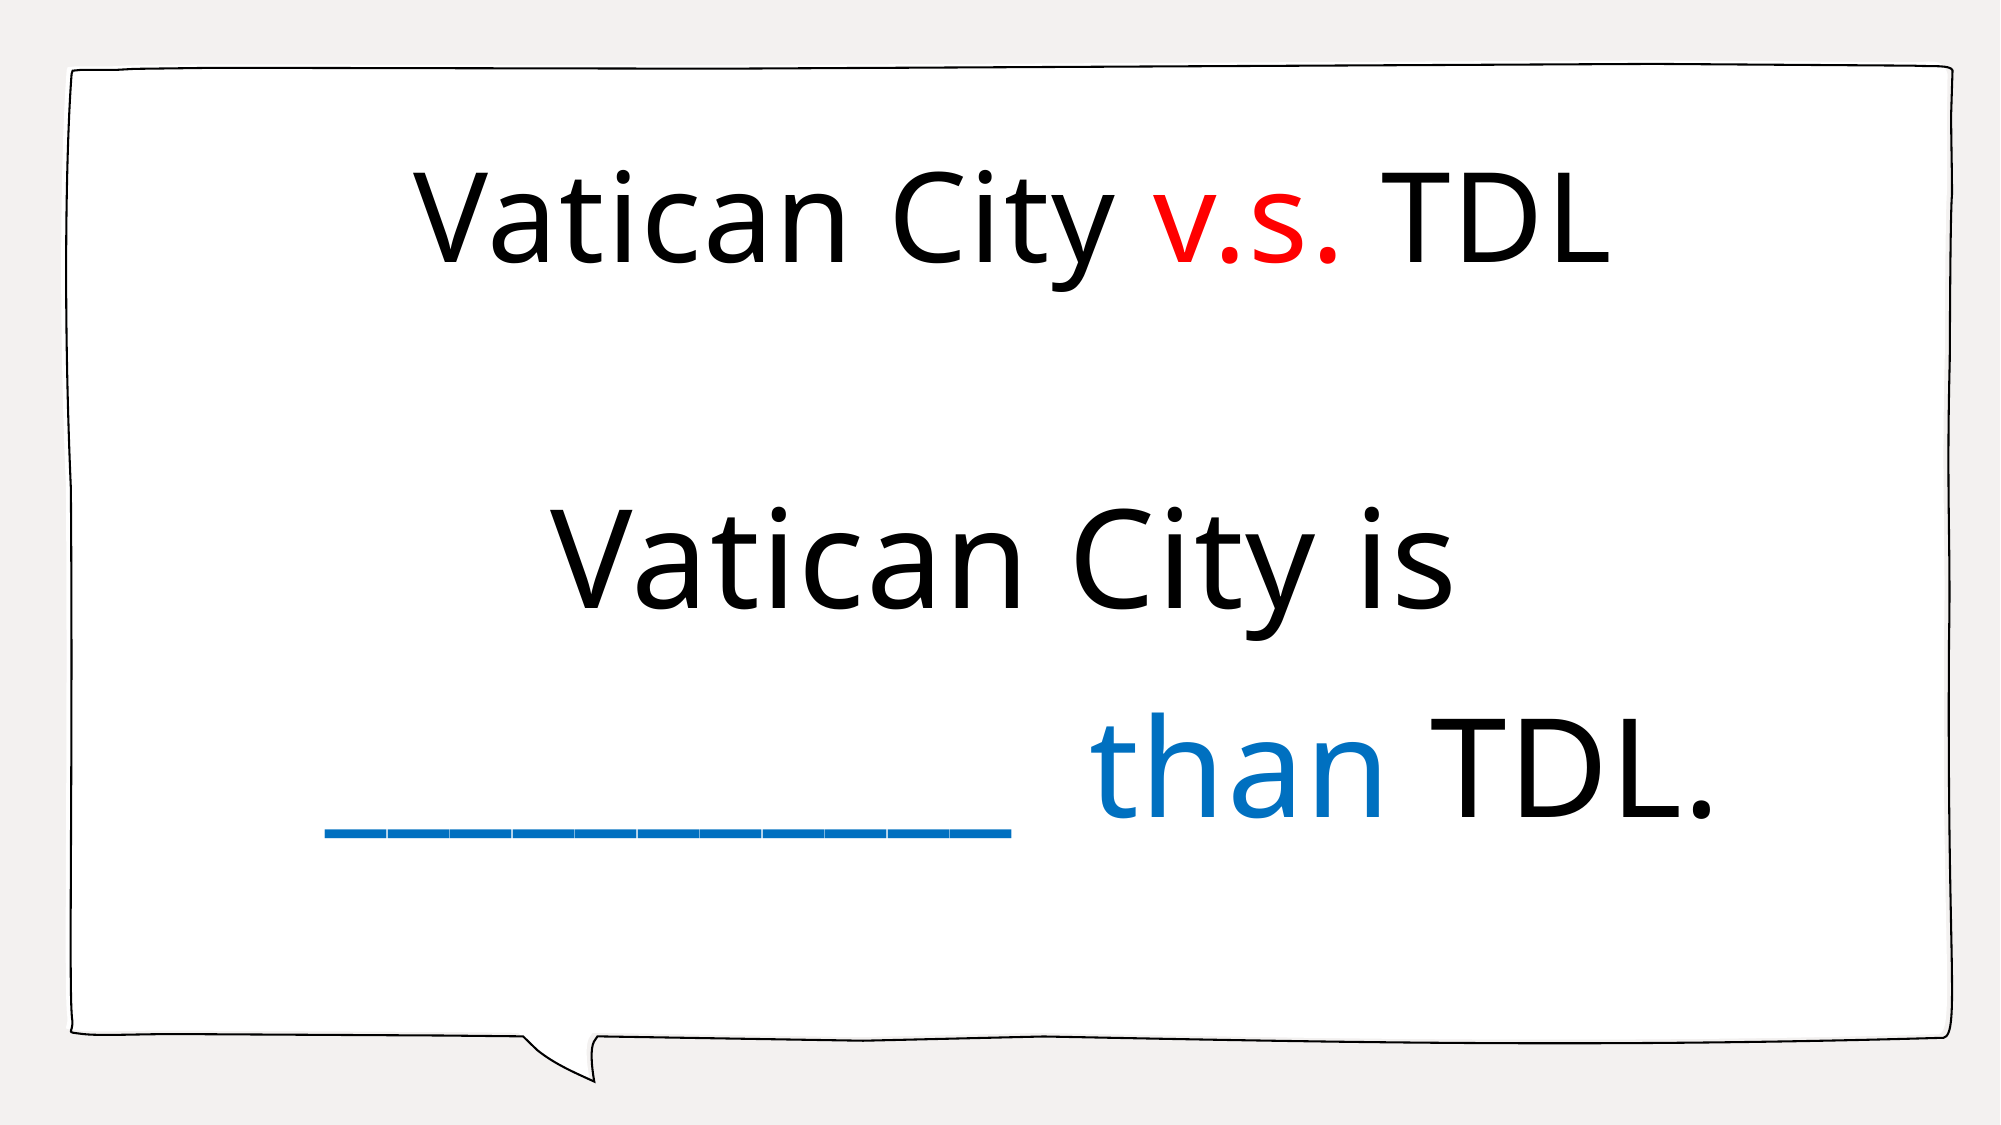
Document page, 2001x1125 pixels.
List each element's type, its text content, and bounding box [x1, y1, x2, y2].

title Vatican City v.s. TDL [101, 87, 1924, 320]
list Vatican City is ___________ than TDL. [123, 342, 1924, 971]
